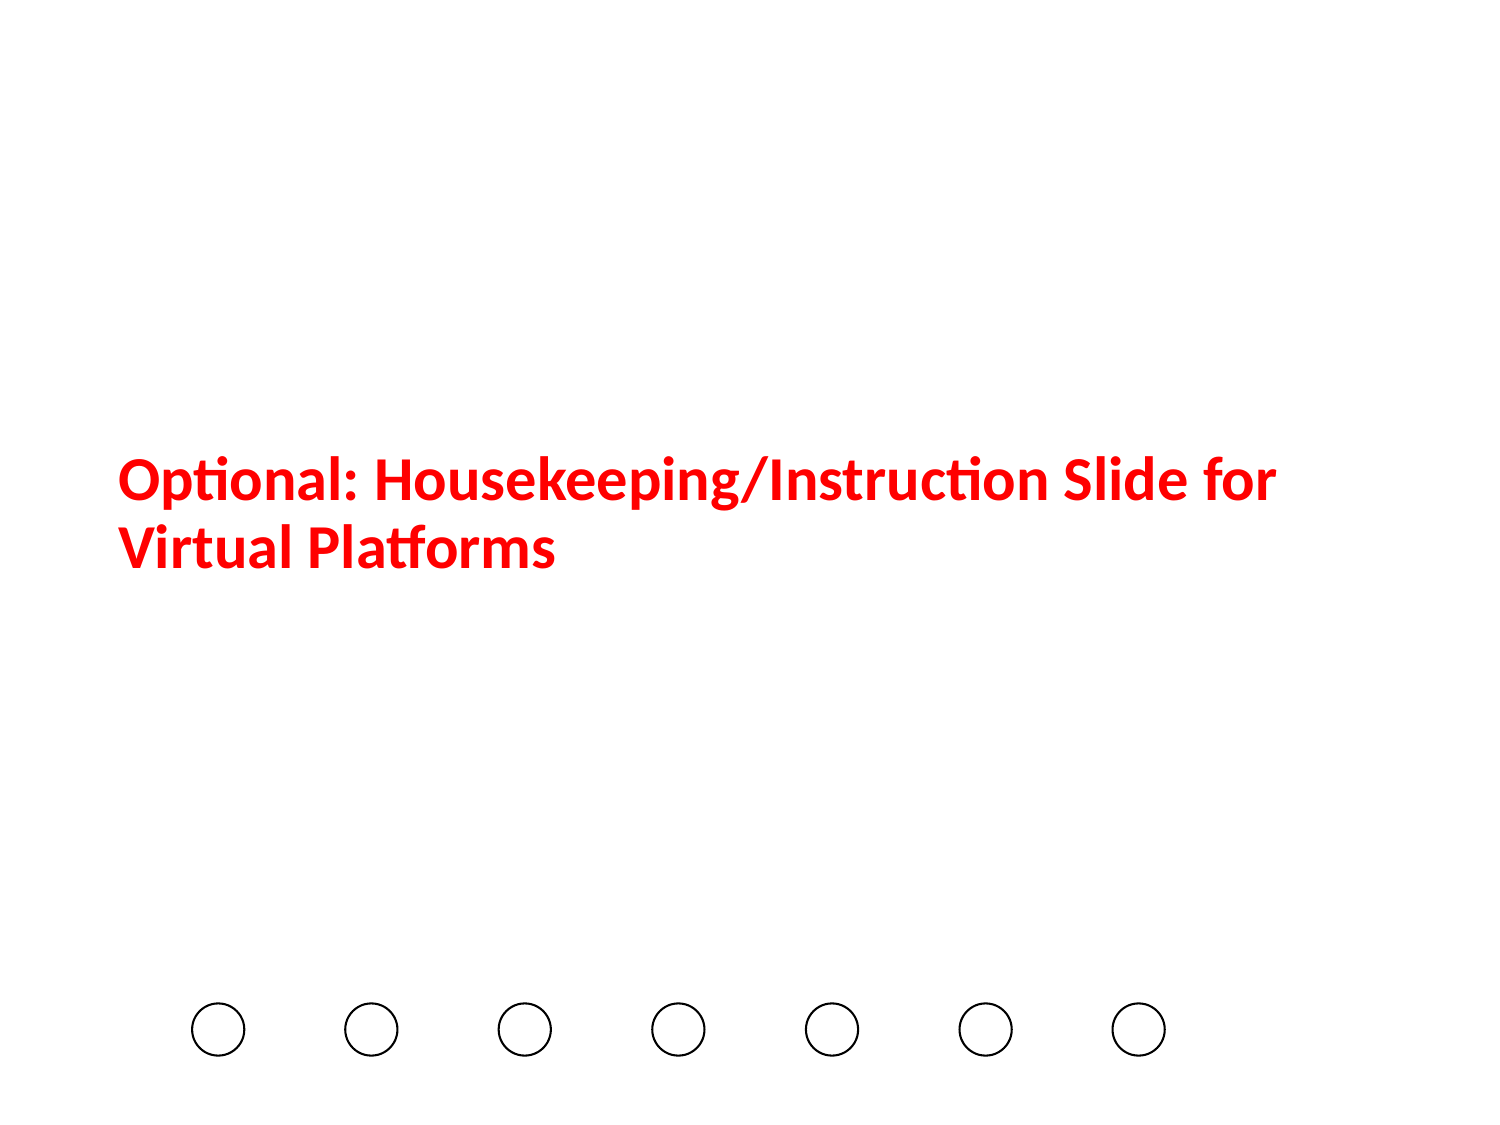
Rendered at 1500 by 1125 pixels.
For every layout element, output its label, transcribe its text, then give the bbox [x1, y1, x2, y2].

title Optional: Housekeeping/Instruction Slide for Virtual Platforms [103, 430, 1397, 598]
